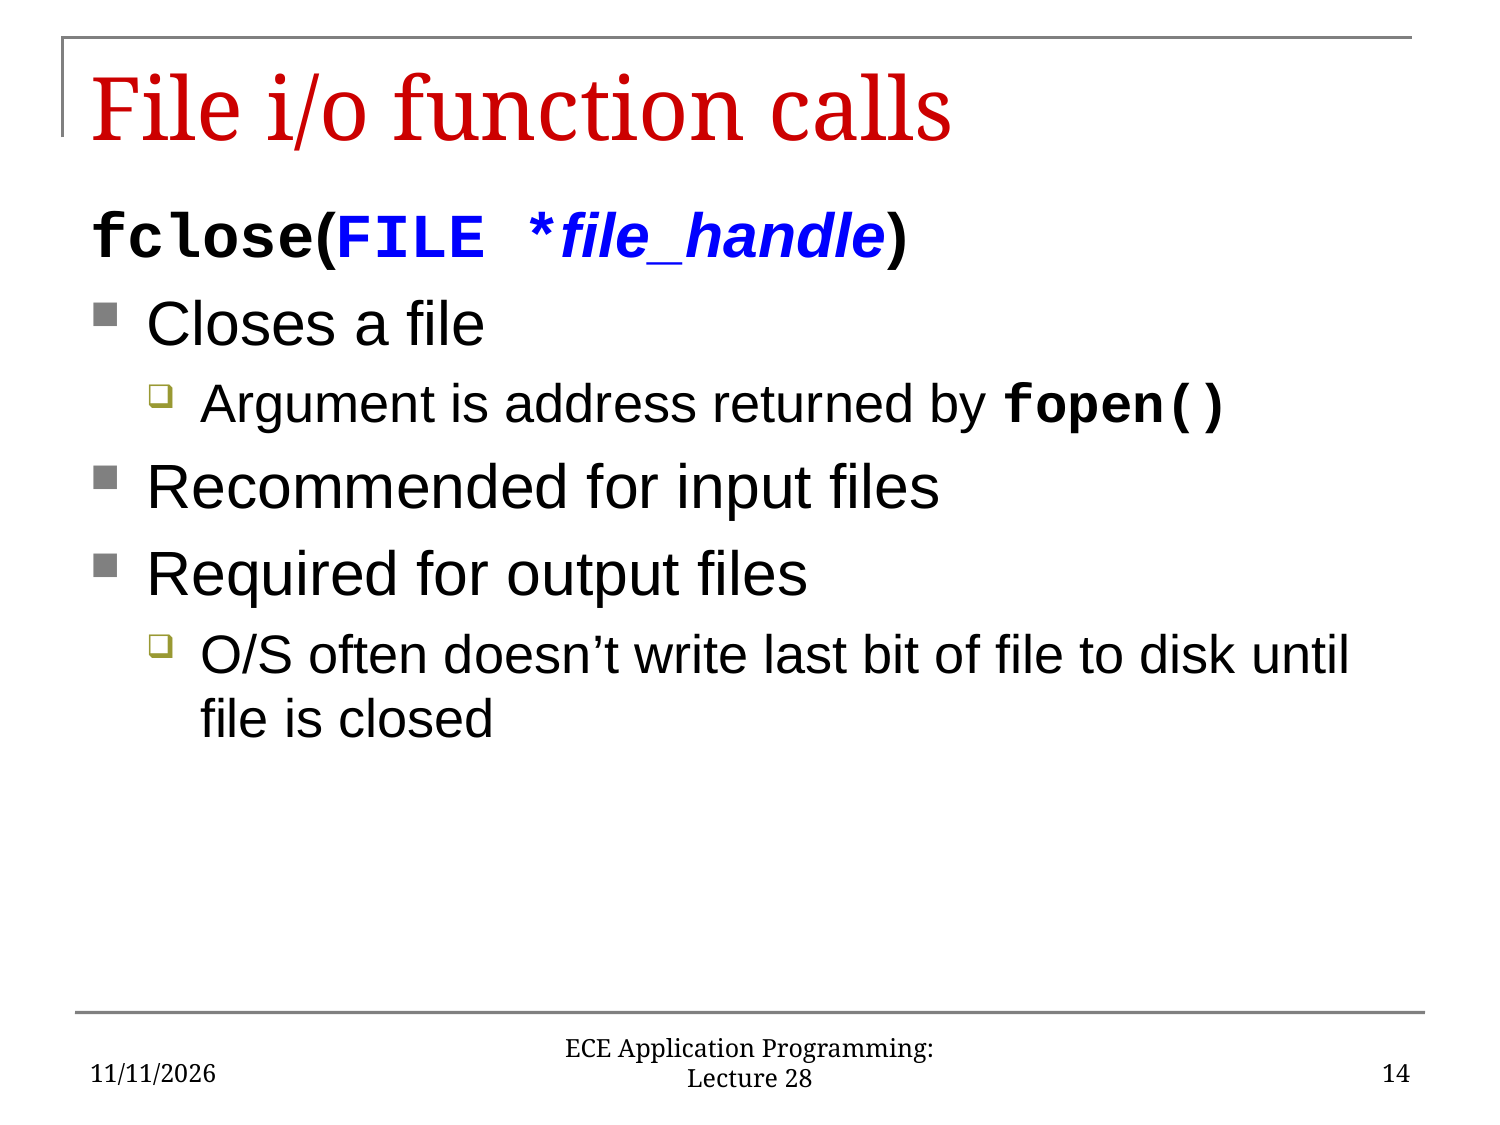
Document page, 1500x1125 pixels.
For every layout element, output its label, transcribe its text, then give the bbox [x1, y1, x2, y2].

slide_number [74, 1023, 426, 1100]
title File i/o function calls [75, 45, 1425, 163]
list fclose(FILE *file_handle) Closes a file Argument is address returned by fopen() Recommended for input files Required for output files O/S often doesn’t write last bit of file to disk until file is closed [75, 187, 1425, 1006]
footer ECE Application Programming: Lecture 28 [512, 1024, 988, 1101]
slide_number 14 [1074, 1023, 1426, 1100]
